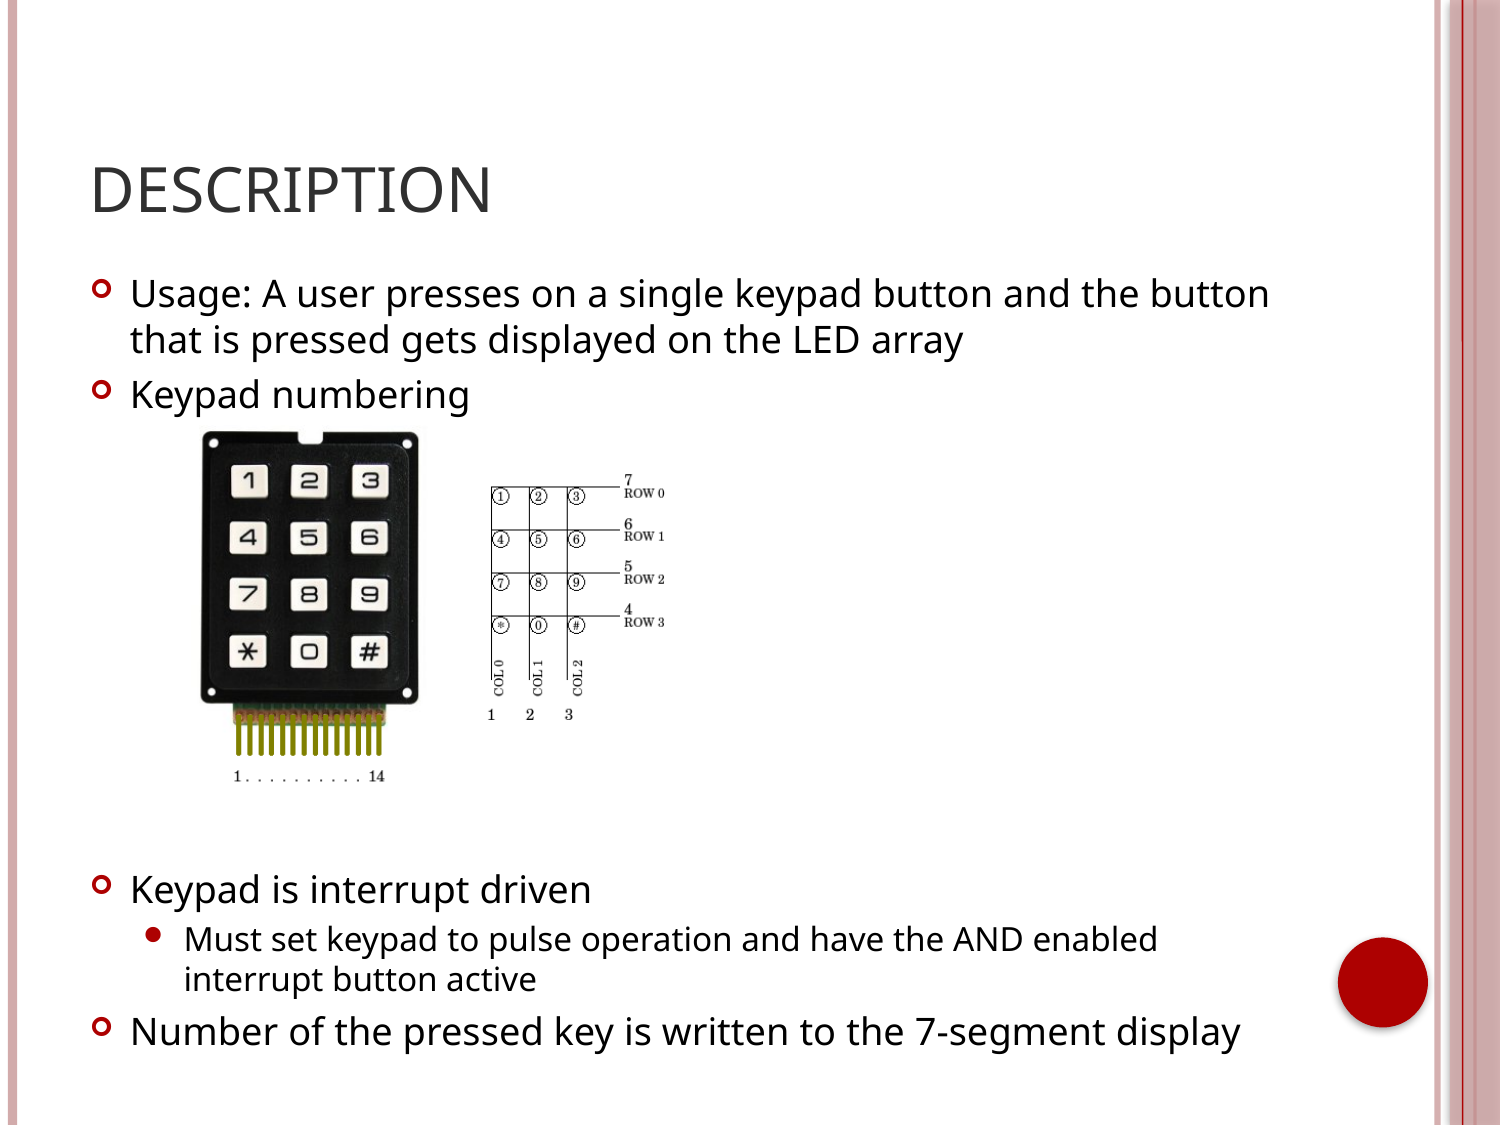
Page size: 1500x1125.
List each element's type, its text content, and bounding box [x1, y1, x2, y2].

title Description [75, 45, 1300, 233]
picture [186, 424, 707, 806]
list Usage: A user presses on a single keypad button and the button that is pressed gets displayed on the LED array Keypad numbering Keypad is interrupt driven Must set keypad to pulse operation and have the AND enabled interrupt button active Number of the pressed key is written to the 7-segment display [75, 262, 1300, 1062]
